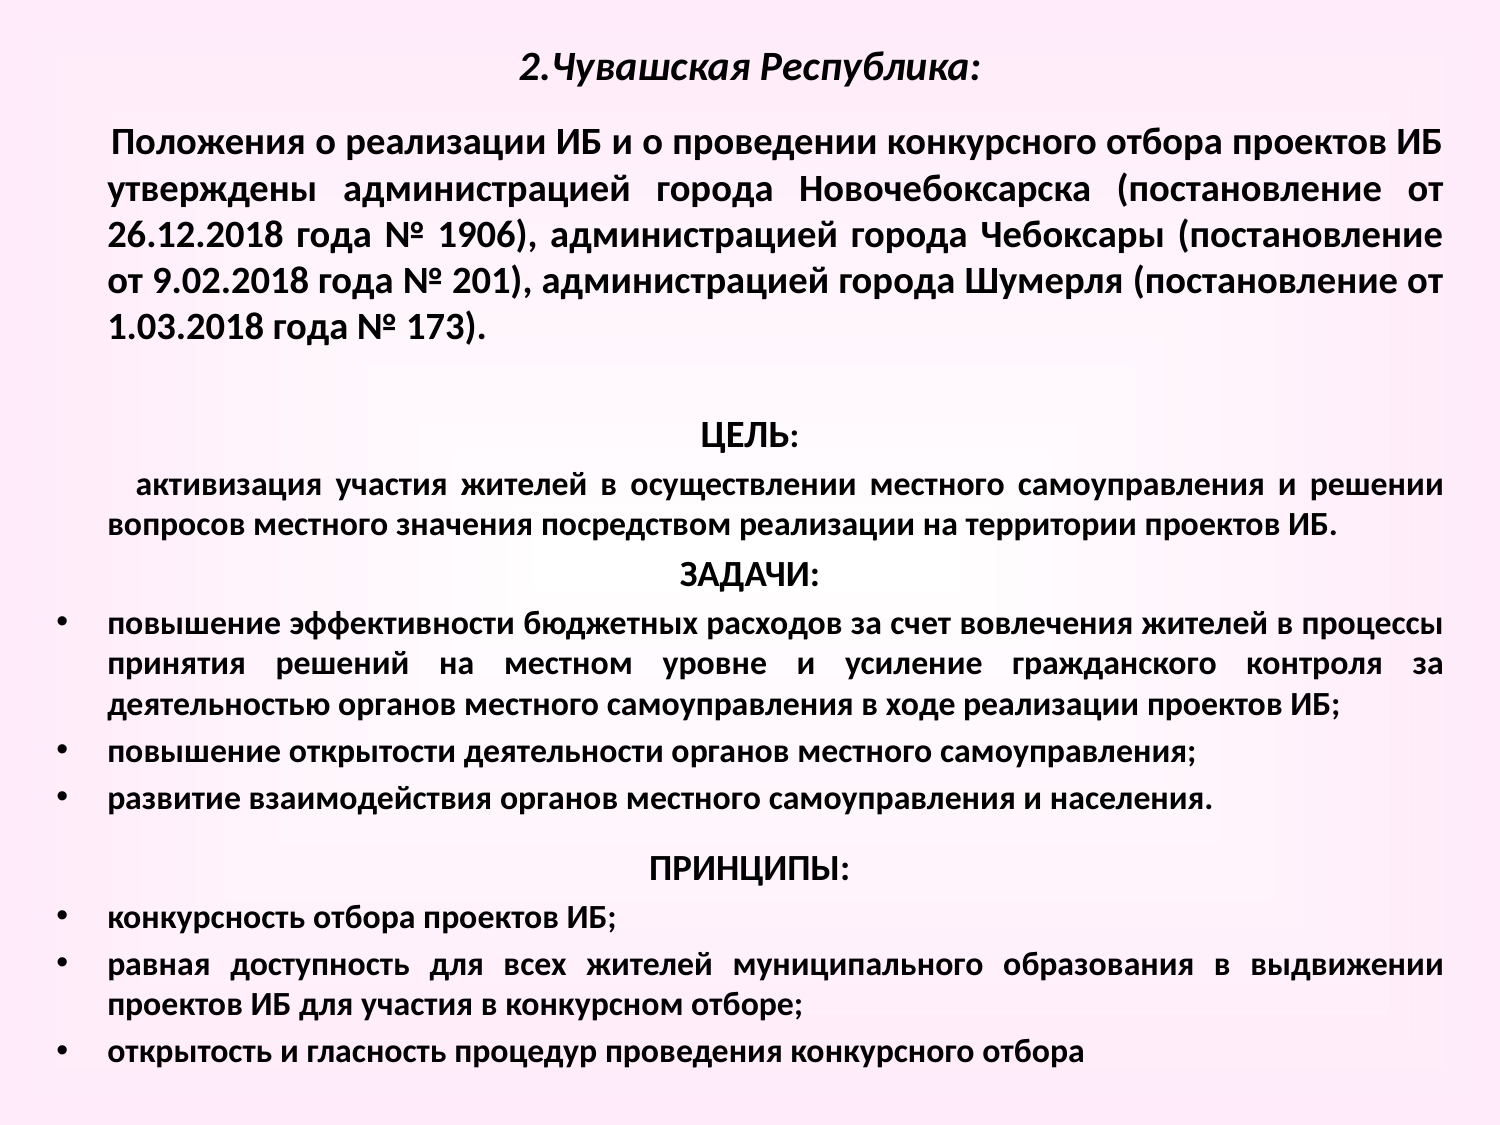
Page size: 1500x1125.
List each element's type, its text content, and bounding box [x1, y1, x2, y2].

list 2.Чувашская Республика: Положения о реализации ИБ и о проведении конкурсного отбора проектов ИБ утверждены администрацией города Новочебоксарска (постановление от 26.12.2018 года № 1906), администрацией города Чебоксары (постановление от 9.02.2018 года № 201), администрацией города Шумерля (постановление от 1.03.2018 года № 173). ЦЕЛЬ: активизация участия жителей в осуществлении местного самоуправления и решении вопросов местного значения посредством реализации на территории проектов ИБ. ЗАДАЧИ: повышение эффективности бюджетных расходов за счет вовлечения жителей в процессы принятия решений на местном уровне и усиление гражданского контроля за деятельностью органов местного самоуправления в ходе реализации проектов ИБ; повышение открытости деятельности органов местного самоуправления; развитие взаимодействия органов местного самоуправления и населения. ПРИНЦИПЫ: конкурсность отбора проектов ИБ; равная доступность для всех жителей муниципального образования в выдвижении проектов ИБ для участия в конкурсном отборе; открытость и гласность процедур проведения конкурсного отбора [41, 30, 1459, 1094]
